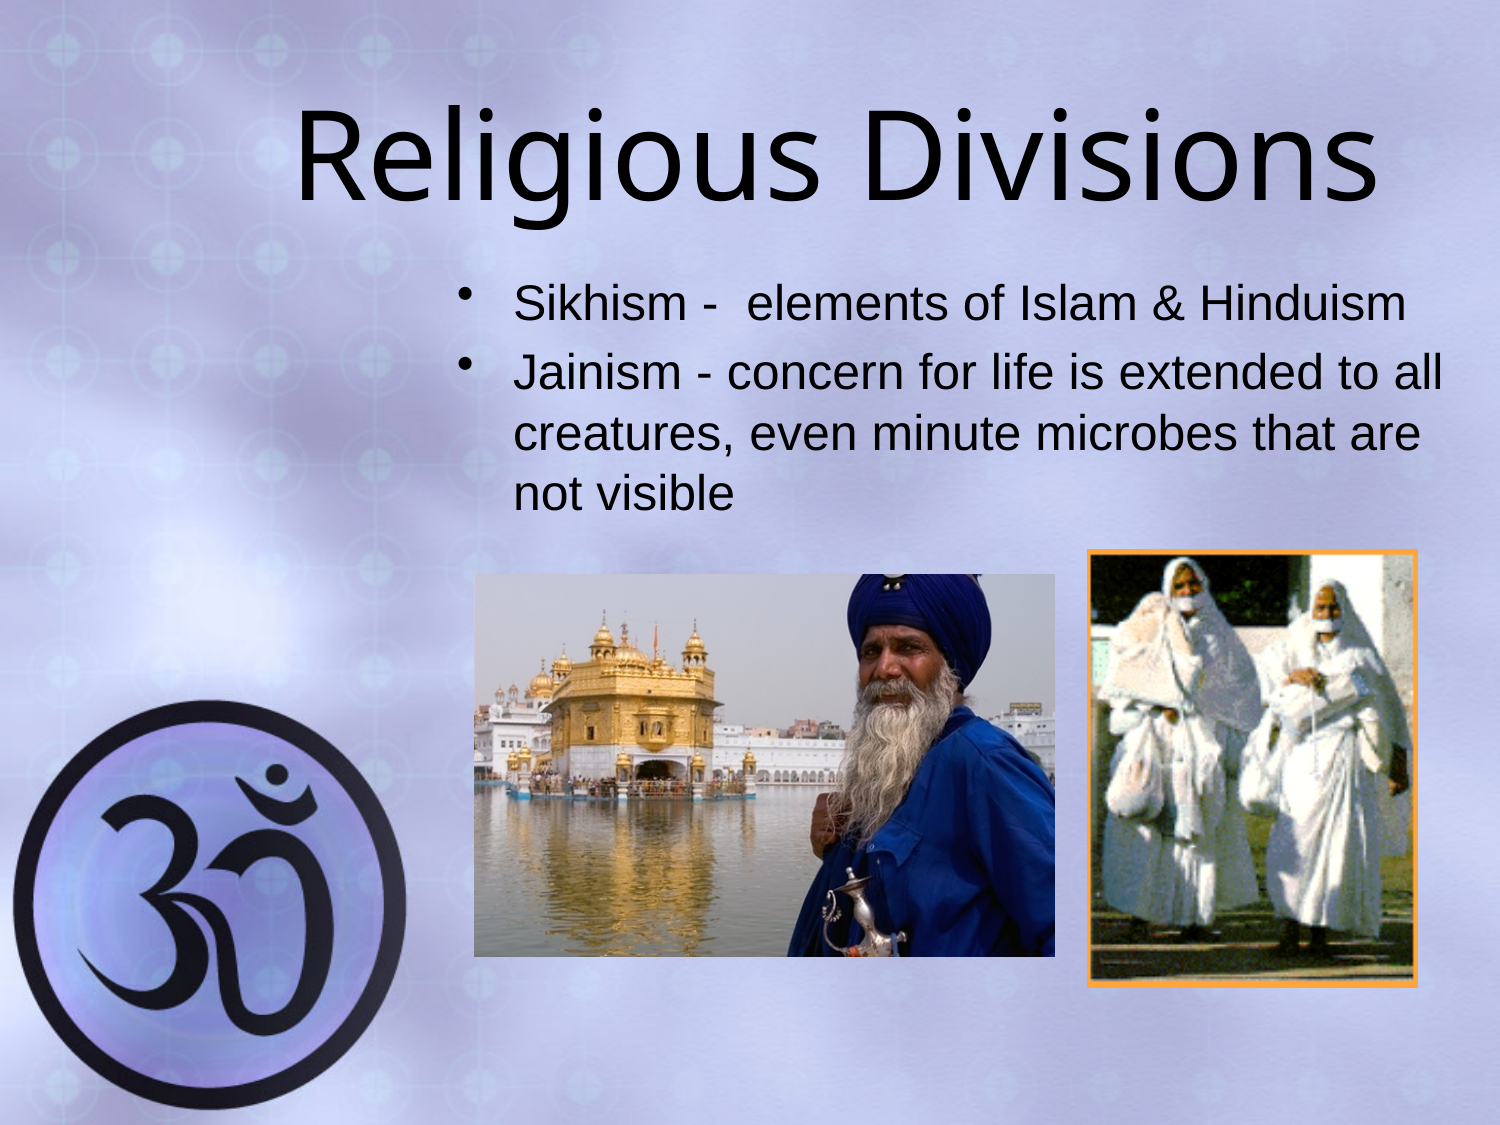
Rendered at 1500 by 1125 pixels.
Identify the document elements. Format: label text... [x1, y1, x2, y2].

list Sikhism - elements of Islam & Hinduism Jainism - concern for life is extended to all creatures, even minute microbes that are not visible [441, 262, 1480, 1006]
title Religious Divisions [274, 44, 1480, 233]
picture [0, 0, 1500, 1125]
